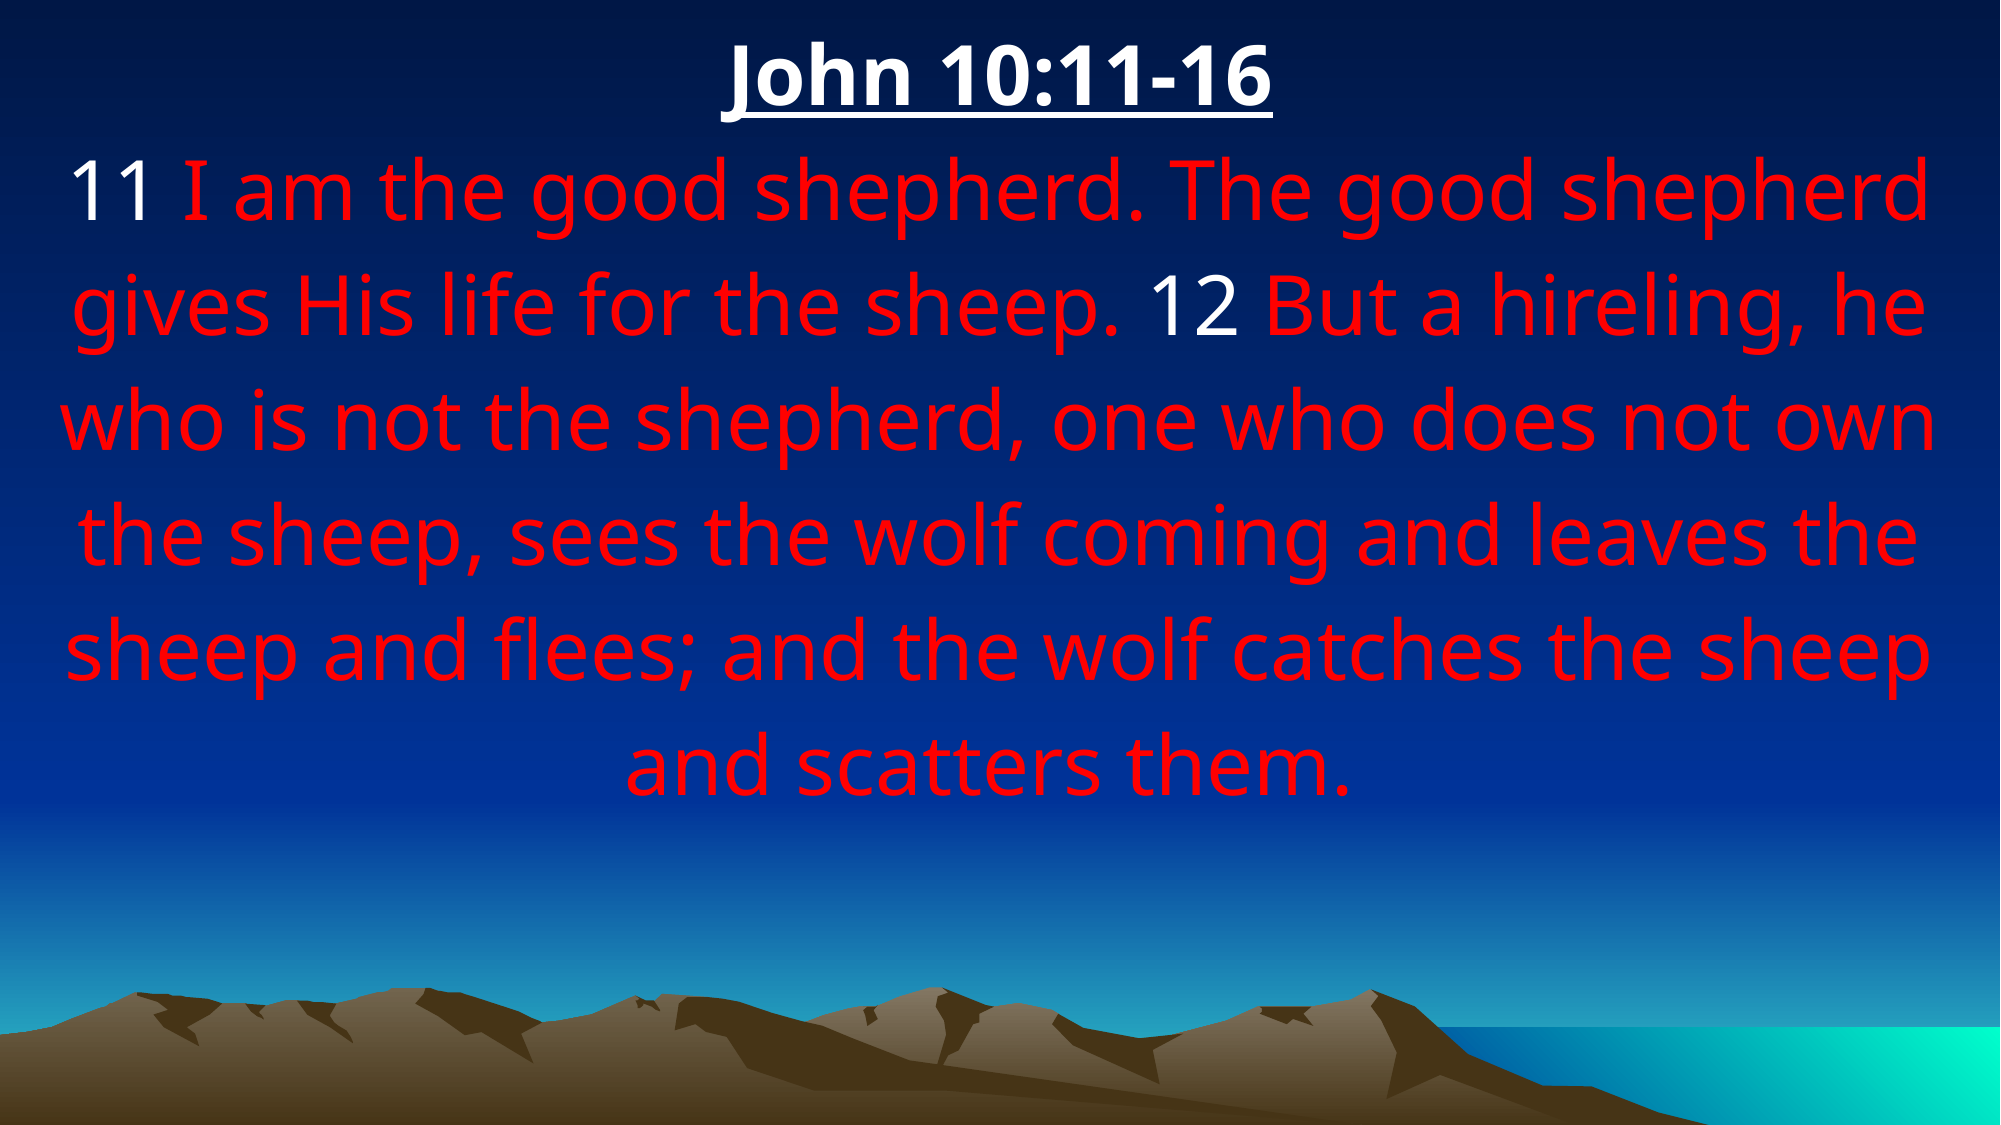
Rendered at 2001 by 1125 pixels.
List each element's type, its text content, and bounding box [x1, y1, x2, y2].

text_box John 10:11-16 11 I am the good shepherd. The good shepherd gives His life for the sheep. 12 But a hireling, he who is not the shepherd, one who does not own the sheep, sees the wolf coming and leaves the sheep and flees; and the wolf catches the sheep and scatters them. [0, 0, 2000, 900]
